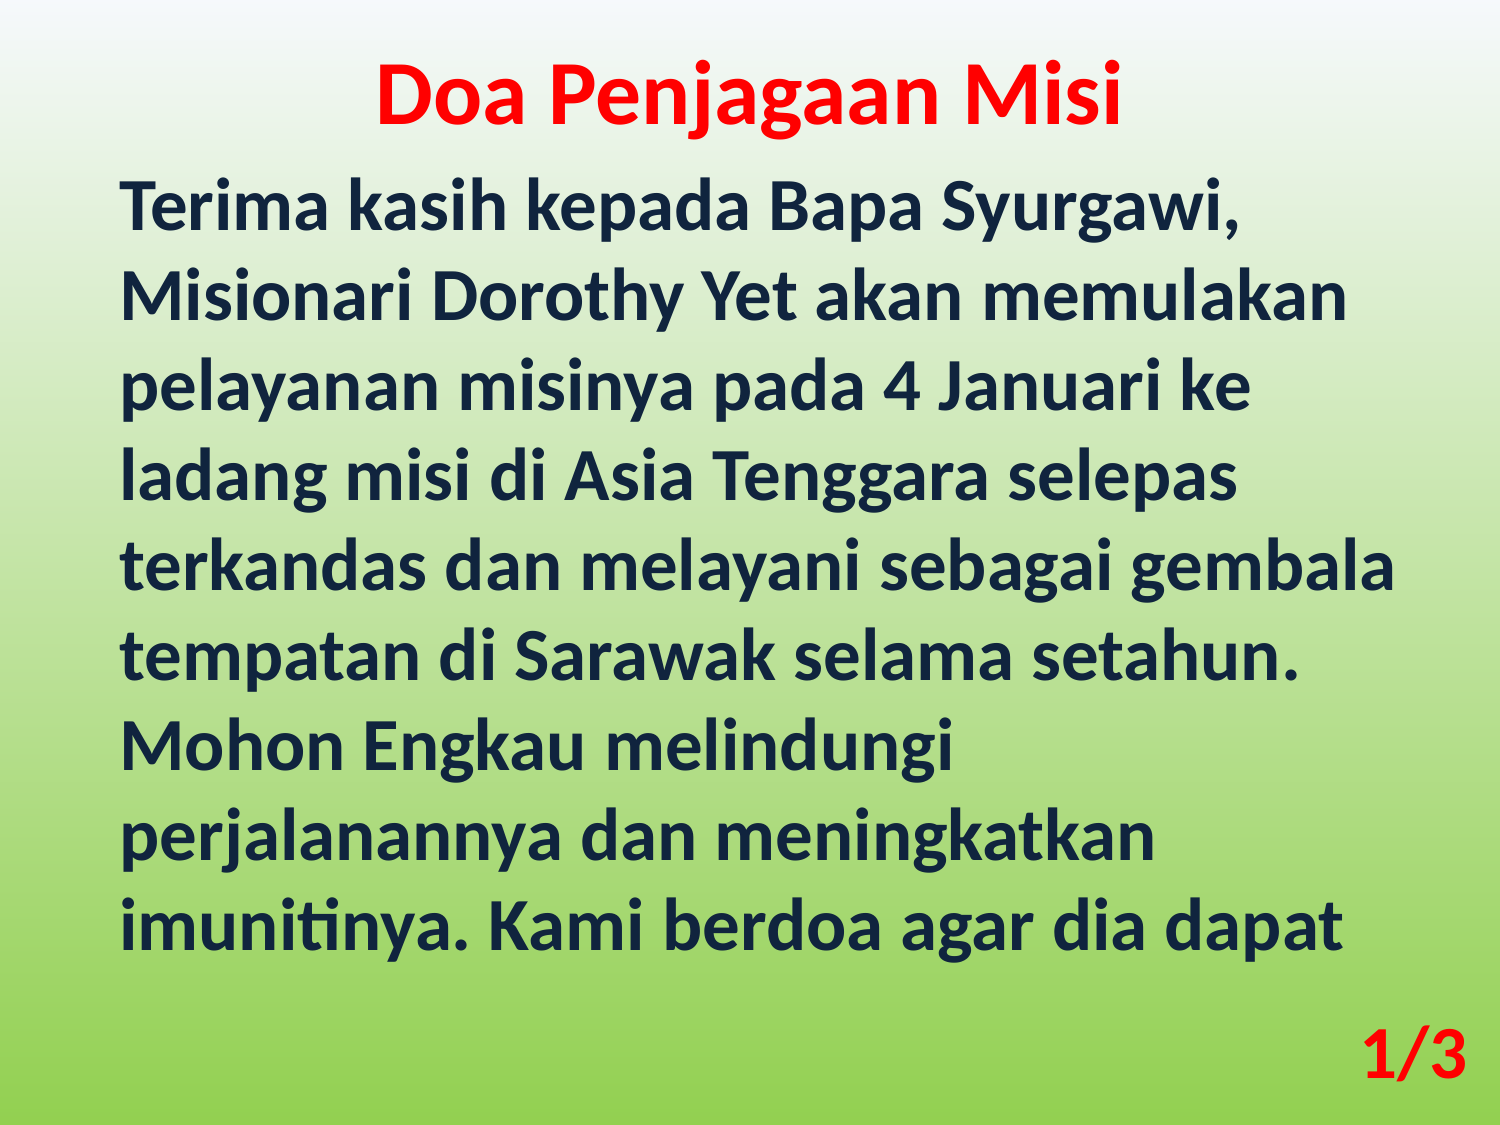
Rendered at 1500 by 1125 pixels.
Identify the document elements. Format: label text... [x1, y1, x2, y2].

list Terima kasih kepada Bapa Syurgawi, Misionari Dorothy Yet akan memulakan pelayanan misinya pada 4 Januari ke ladang misi di Asia Tenggara selepas terkandas dan melayani sebagai gembala tempatan di Sarawak selama setahun. Mohon Engkau melindungi perjalanannya dan meningkatkan imunitinya. Kami berdoa agar dia dapat [104, 151, 1427, 1050]
text_box 1/3 [1344, 996, 1500, 1102]
text_box Doa Penjagaan Misi [0, 25, 1500, 151]
